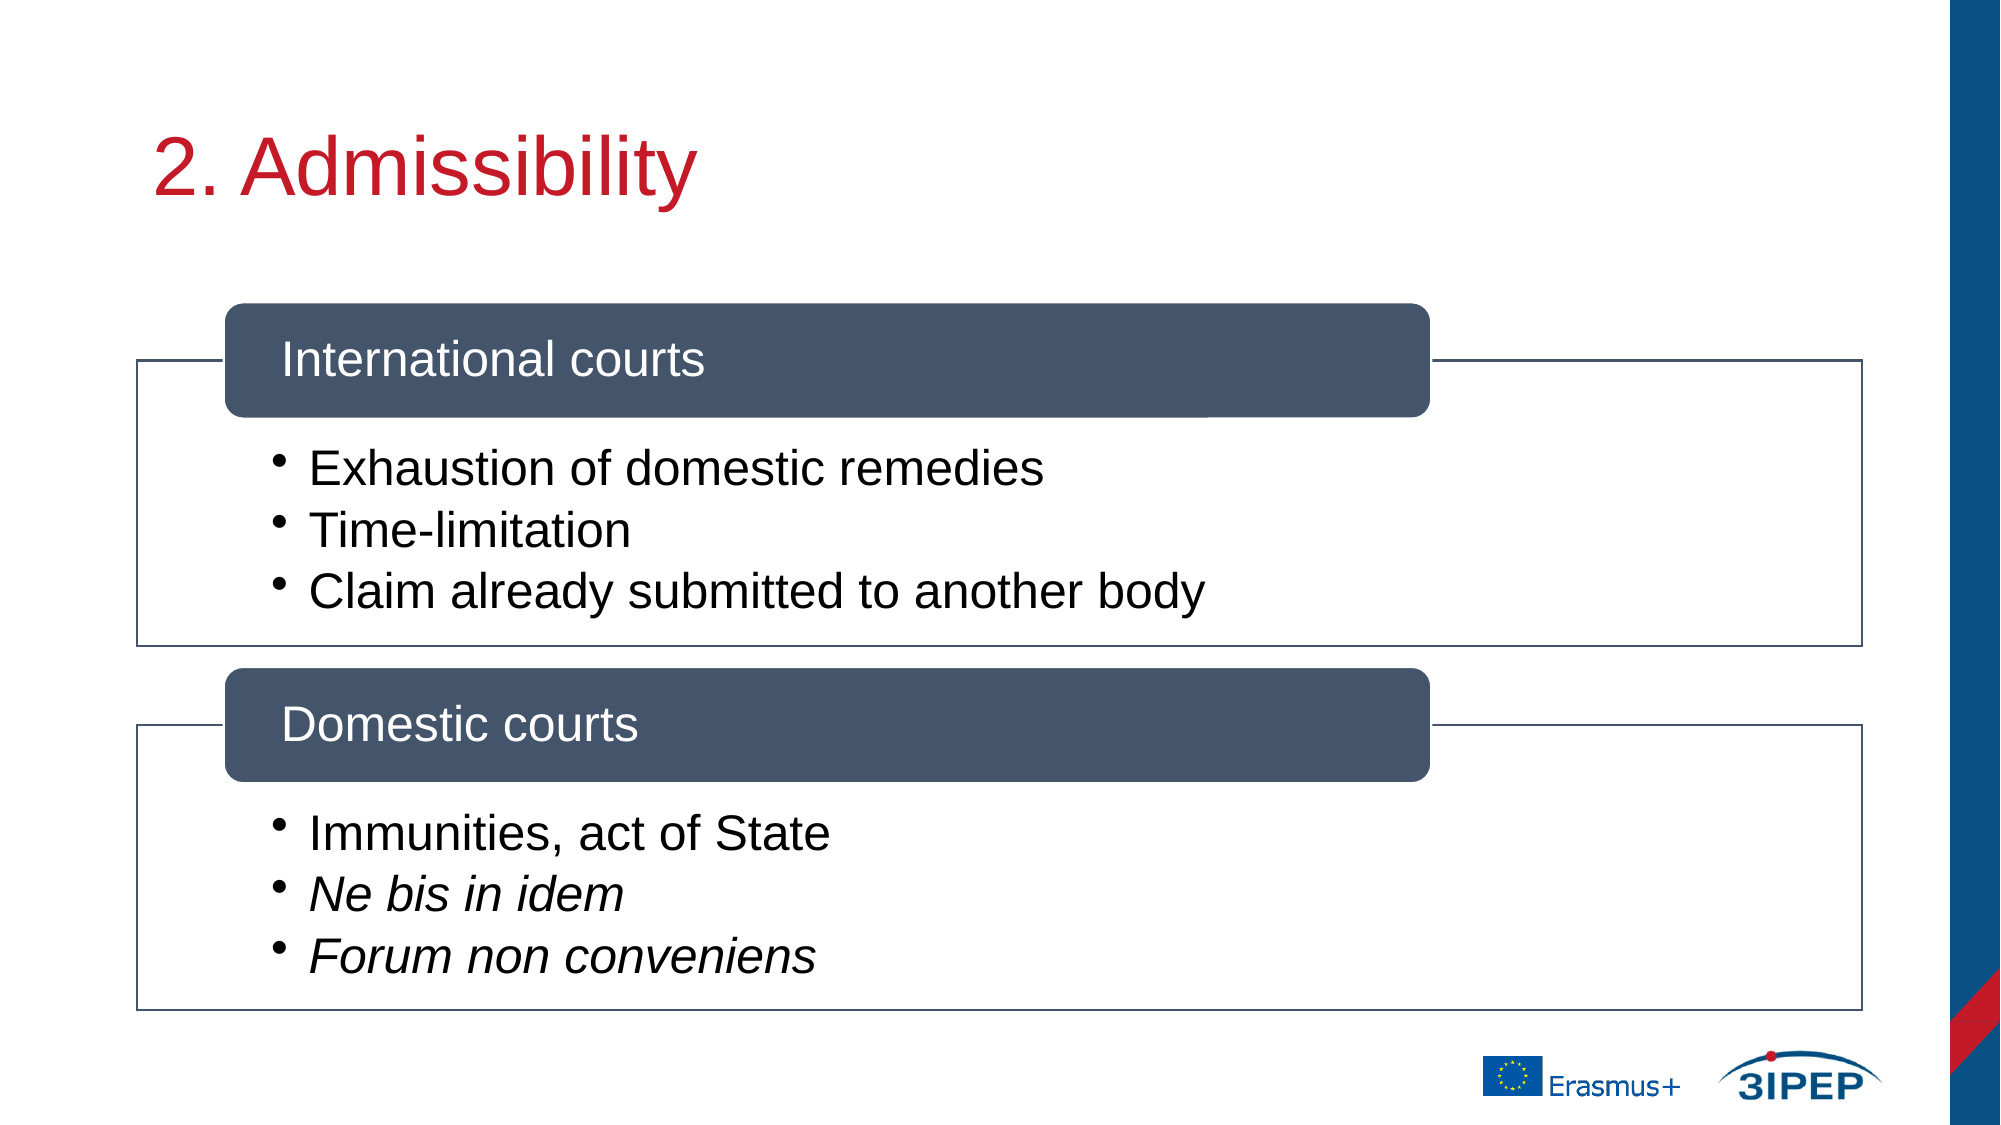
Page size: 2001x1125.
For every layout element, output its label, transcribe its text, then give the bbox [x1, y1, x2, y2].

picture [1471, 1044, 1691, 1107]
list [137, 299, 1863, 1014]
title 2. Admissibility [137, 59, 1863, 278]
picture [1715, 1039, 1893, 1107]
